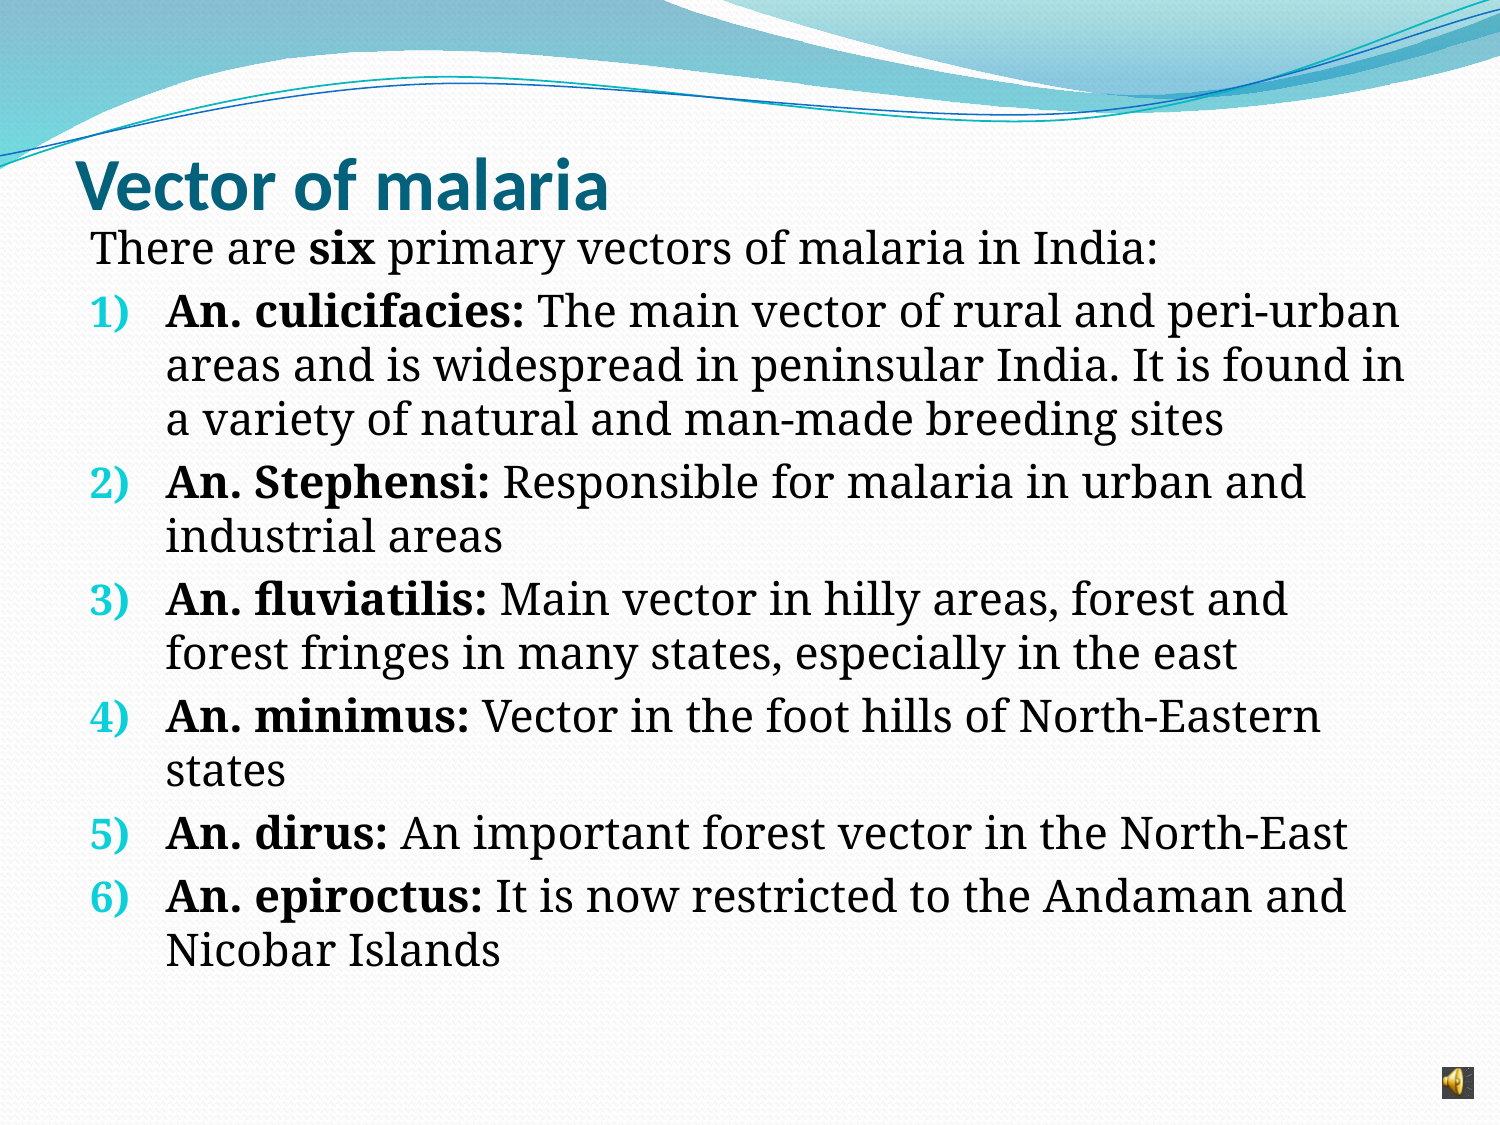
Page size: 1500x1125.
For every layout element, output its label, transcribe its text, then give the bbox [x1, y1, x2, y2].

title Vector of malaria [75, 115, 1425, 212]
picture [1441, 1066, 1476, 1101]
list There are six primary vectors of malaria in India: An. culicifacies: The main vector of rural and peri-urban areas and is widespread in peninsular India. It is found in a variety of natural and man-made breeding sites An. Stephensi: Responsible for malaria in urban and industrial areas An. fluviatilis: Main vector in hilly areas, forest and forest fringes in many states, especially in the east An. minimus: Vector in the foot hills of North-Eastern states An. dirus: An important forest vector in the North-East An. epiroctus: It is now restricted to the Andaman and Nicobar Islands [75, 212, 1425, 1038]
